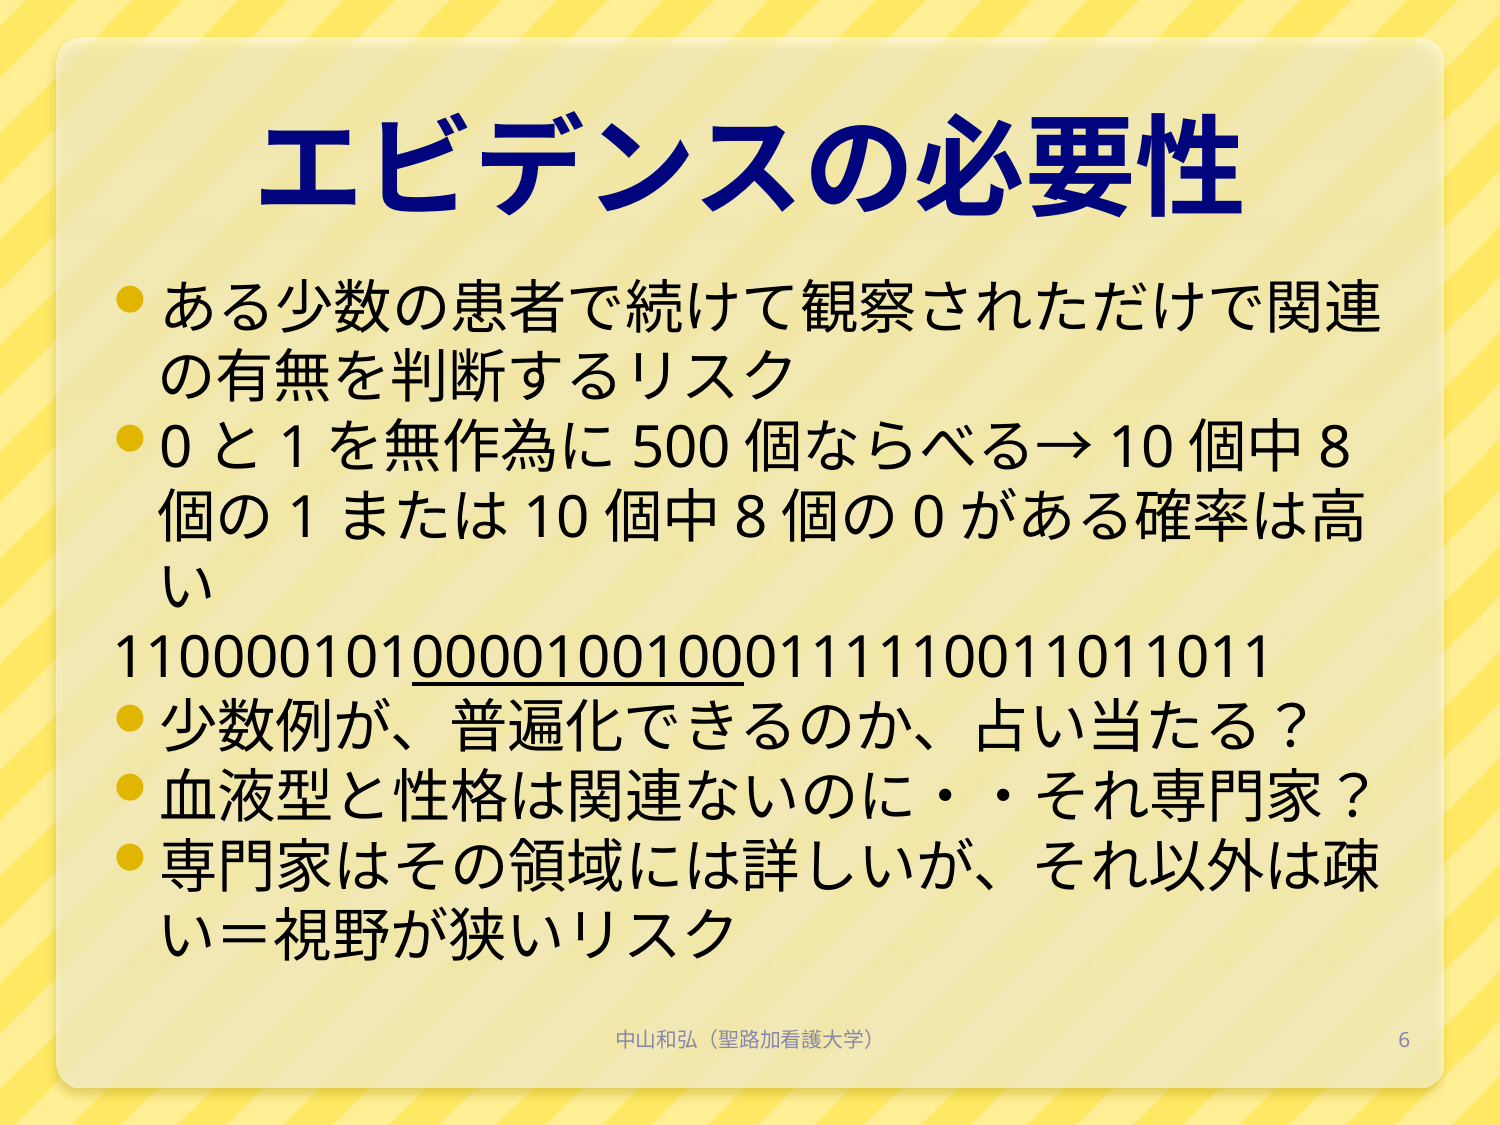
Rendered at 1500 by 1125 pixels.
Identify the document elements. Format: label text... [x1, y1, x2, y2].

title エビデンスの必要性 [75, 50, 1425, 238]
slide_number 6 [1074, 1019, 1425, 1080]
list ある少数の患者で続けて観察されただけで関連の有無を判断するリスク 0と1を無作為に500個ならべる→10個中8個の1または10個中8個の0がある確率は高い 11000010100001001000111110011011011 少数例が、普遍化できるのか、占い当たる？ 血液型と性格は関連ないのに・・それ専門家？ 専門家はその領域には詳しいが、それ以外は疎い＝視野が狭いリスク [75, 262, 1425, 1005]
footer 中山和弘（聖路加看護大学） [512, 1019, 988, 1080]
text_box ｒ2 [0, 0, 1500, 1125]
